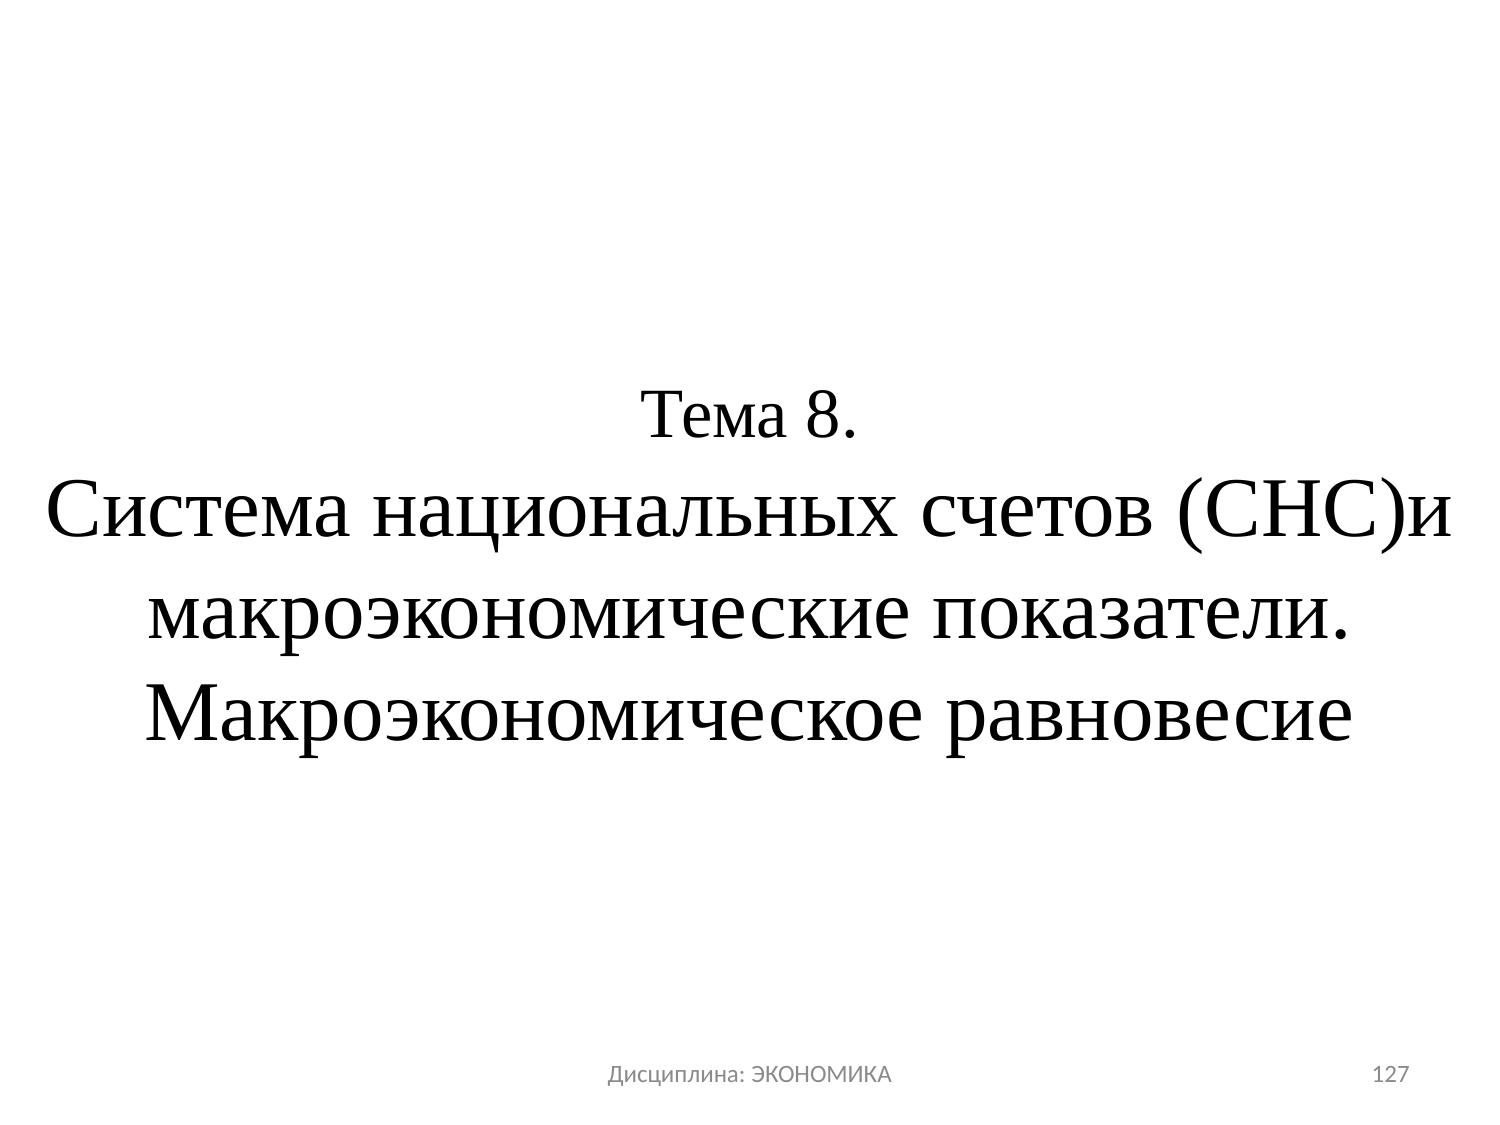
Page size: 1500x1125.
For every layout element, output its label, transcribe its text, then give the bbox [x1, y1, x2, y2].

title Тема 8. Система национальных счетов (СНС)и макроэкономические показатели. Макроэкономическое равновесие [17, 333, 1483, 792]
slide_number 127 [1074, 1042, 1425, 1103]
footer Дисциплина: ЭКОНОМИКА [512, 1042, 988, 1103]
